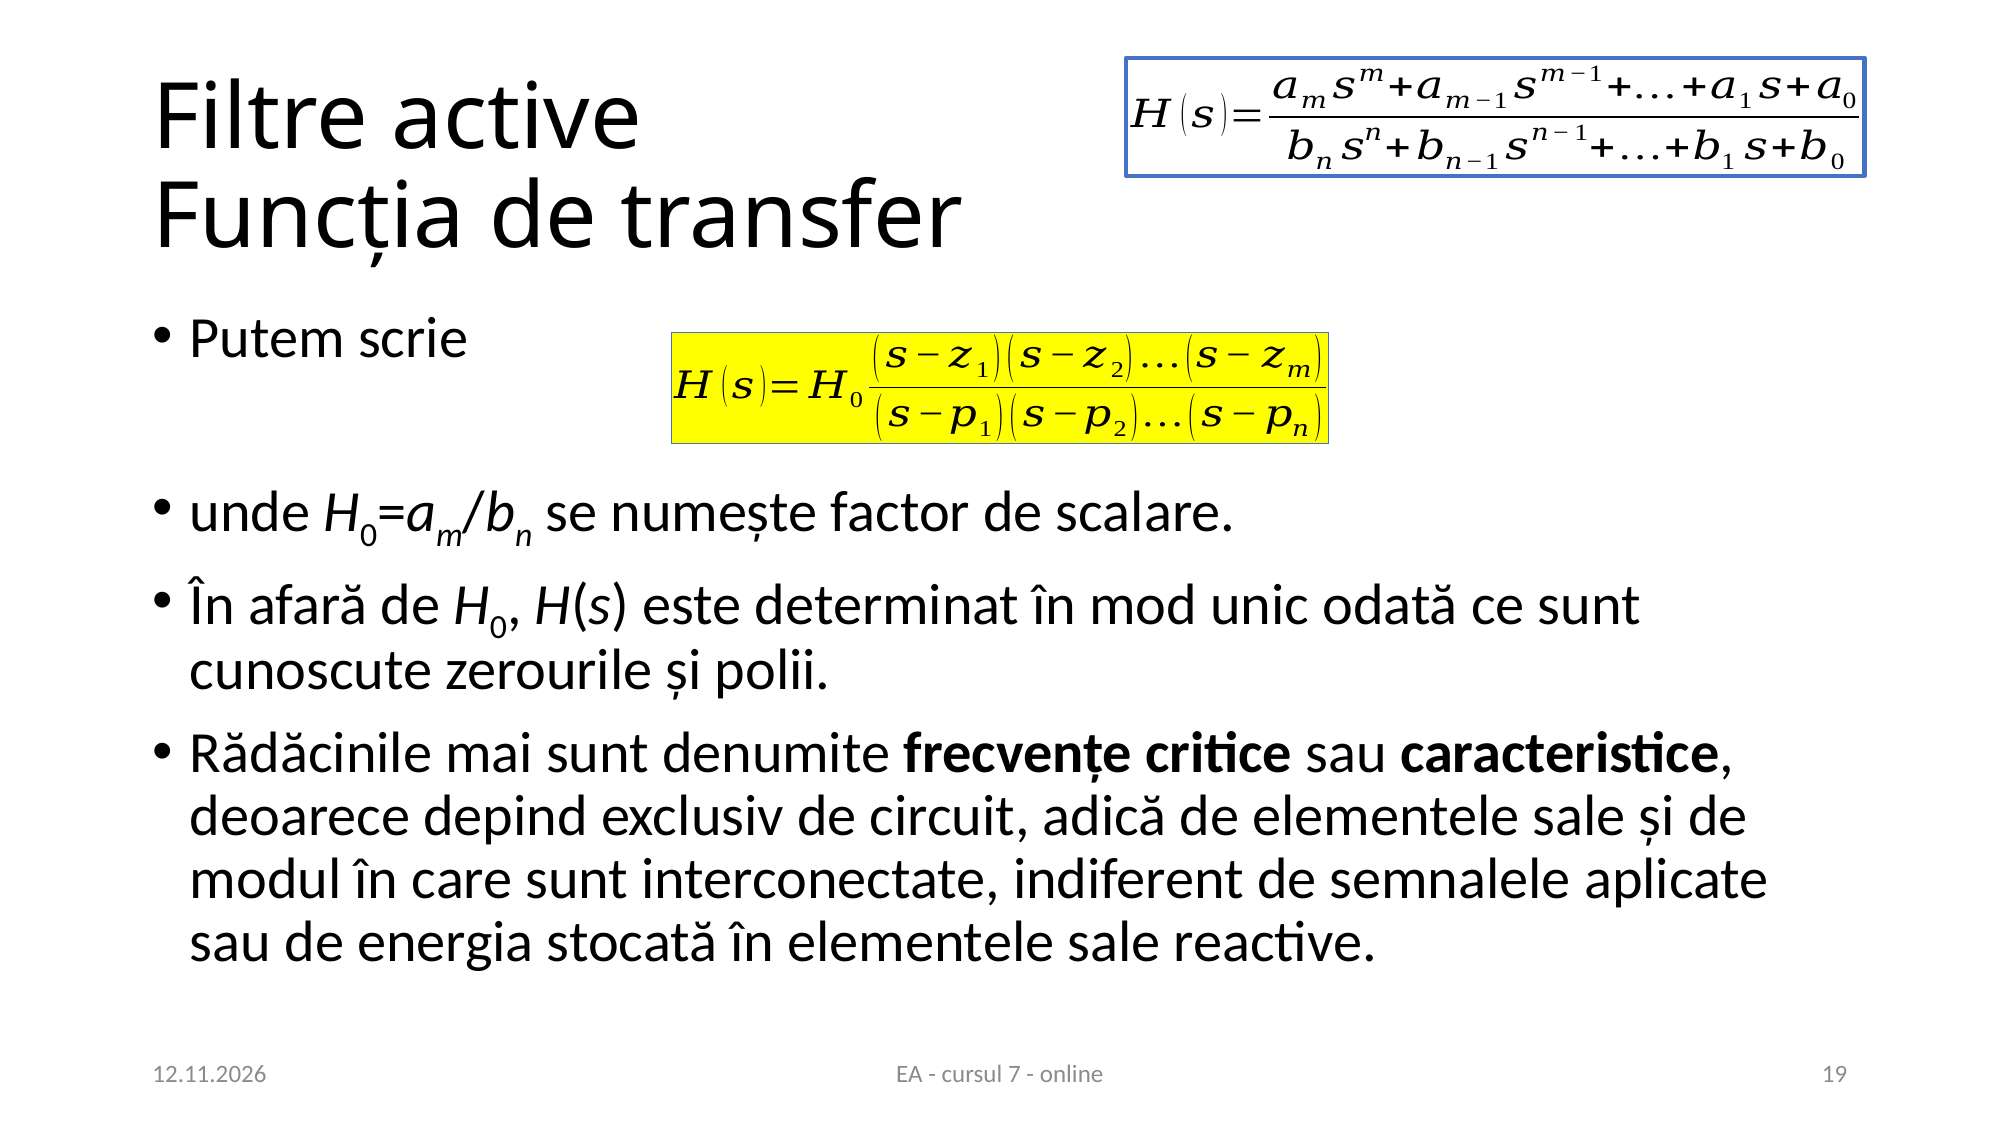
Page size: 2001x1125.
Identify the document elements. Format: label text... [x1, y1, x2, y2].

title Filtre active Funcția de transfer [137, 59, 1863, 278]
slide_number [137, 1042, 588, 1103]
footer EA - cursul 7 - online [662, 1042, 1338, 1103]
list Putem scrie unde H0=am/bn se numește factor de scalare. În afară de H0, H(s) este determinat în mod unic odată ce sunt cunoscute zerourile și polii. Rădăcinile mai sunt denumite frecvențe critice sau caracteristice, deoarece depind exclusiv de circuit, adică de elementele sale și de modul în care sunt interconectate, indiferent de semnalele aplicate sau de energia stocată în elementele sale reactive. [137, 299, 1863, 1014]
slide_number 19 [1412, 1042, 1863, 1103]
